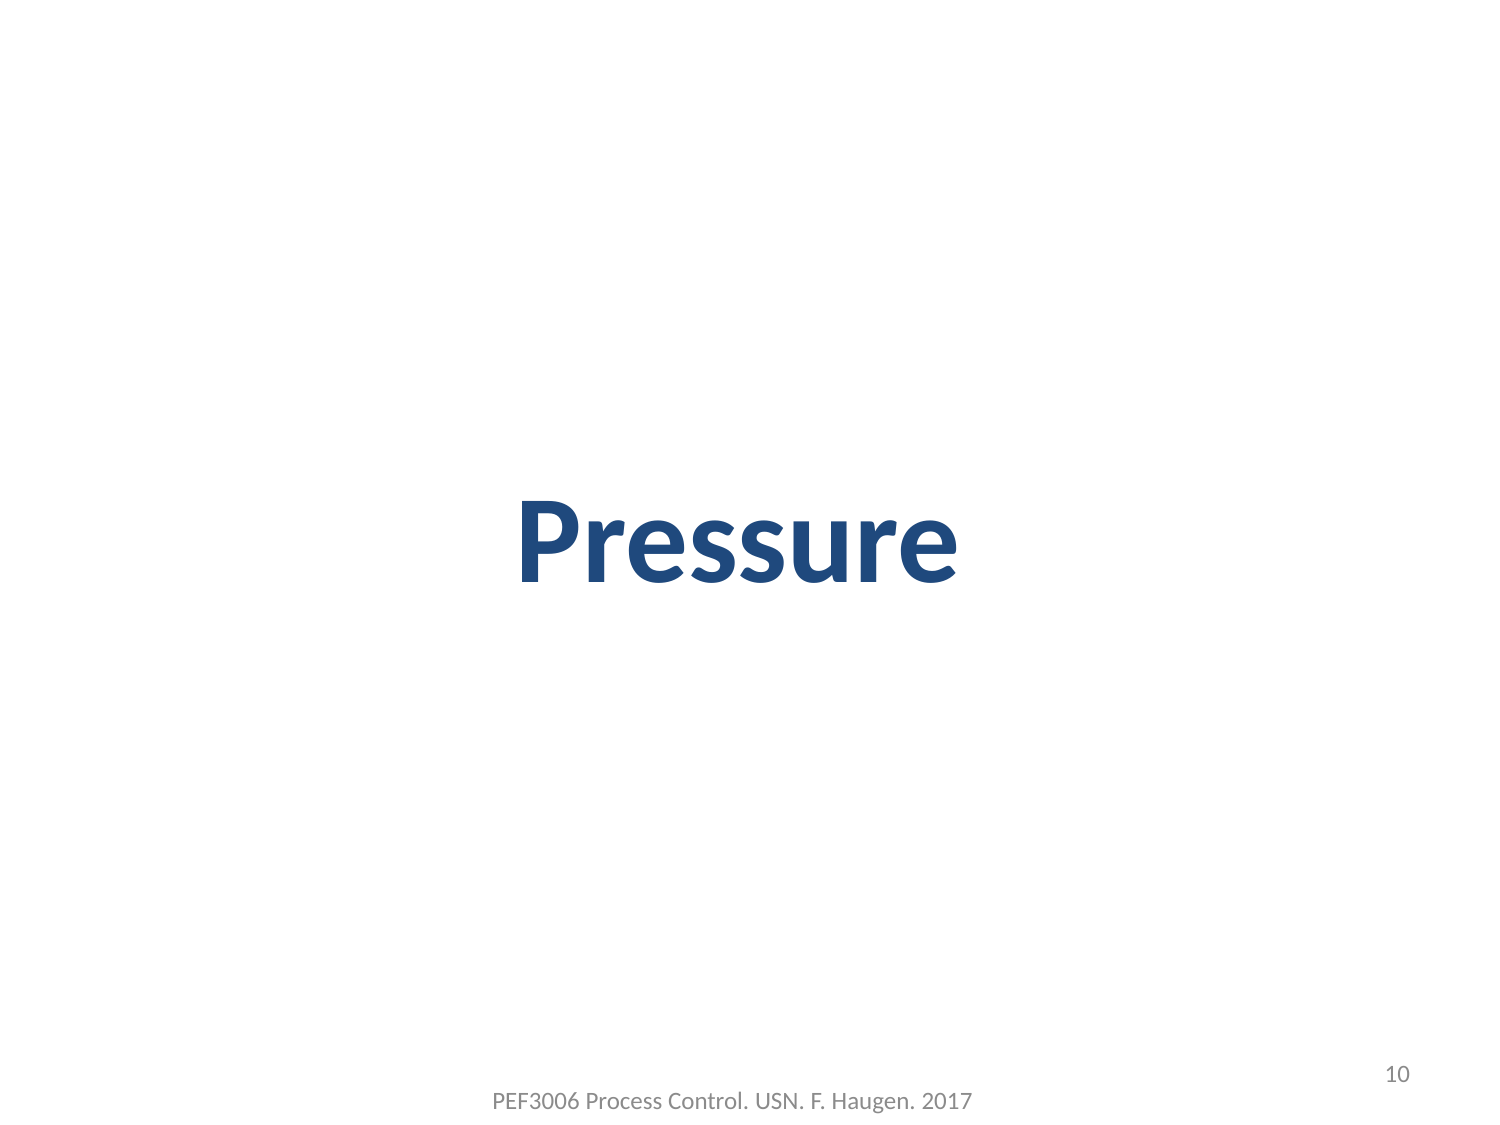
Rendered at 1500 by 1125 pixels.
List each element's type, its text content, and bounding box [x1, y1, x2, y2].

title Pressure [64, 479, 1412, 587]
footer PEF3006 Process Control. USN. F. Haugen. 2017 [442, 1069, 1023, 1125]
slide_number 10 [1074, 1042, 1425, 1103]
